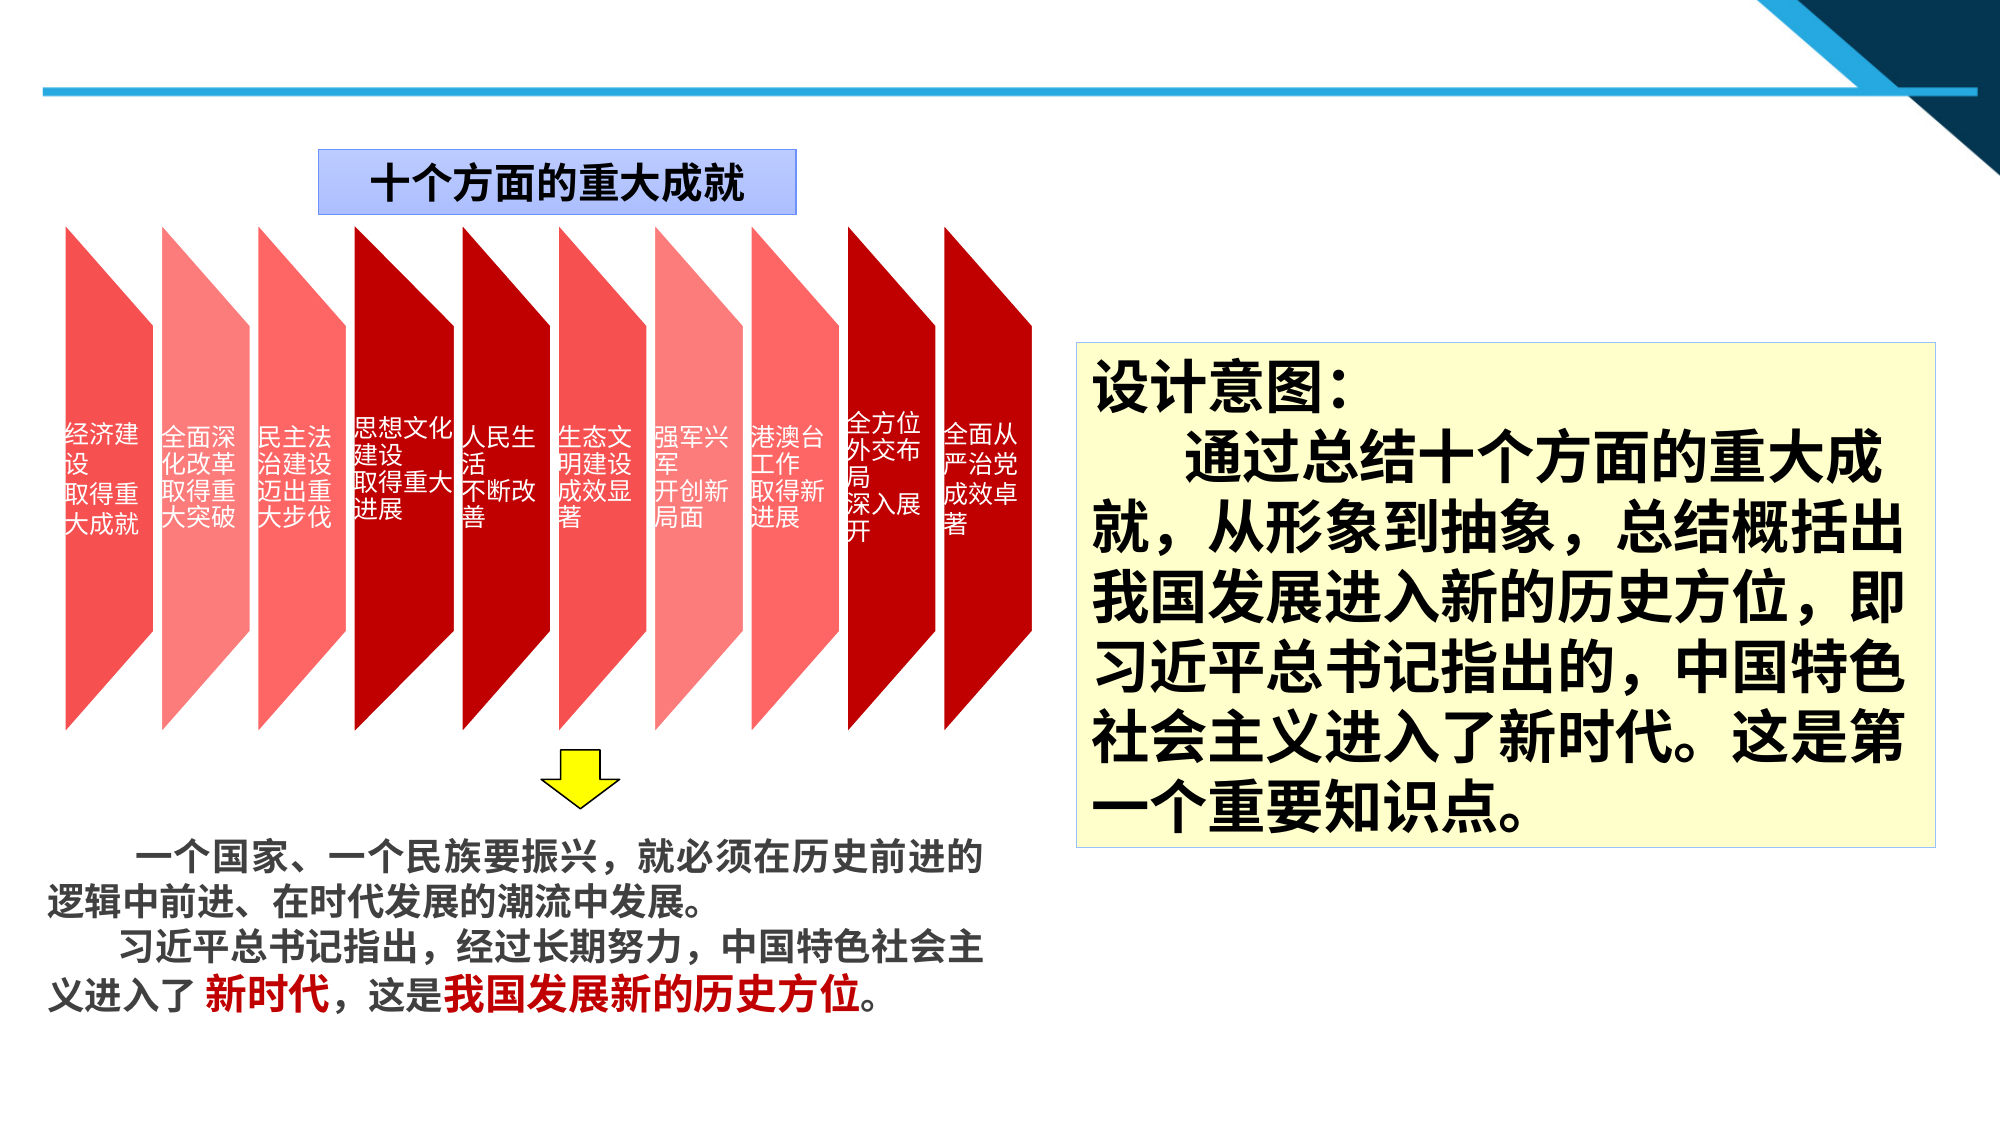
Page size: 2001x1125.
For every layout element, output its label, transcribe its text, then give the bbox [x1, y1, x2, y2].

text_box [64, 223, 1033, 734]
text_box 一个国家、一个民族要振兴，就必须在历史前进的逻辑中前进、在时代发展的潮流中发展。 习近平总书记指出，经过长期努力，中国特色社会主义进入了 新时代，这是我国发展新的历史方位。 [32, 825, 1000, 1026]
text_box [541, 749, 620, 809]
text_box 设计意图： 通过总结十个方面的重大成就，从形象到抽象，总结概括出我国发展进入新的历史方位，即习近平总书记指出的，中国特色社会主义进入了新时代。这是第一个重要知识点。 [1076, 342, 1936, 848]
text_box 十个方面的重大成就 [318, 149, 797, 215]
picture [0, 0, 2000, 1125]
